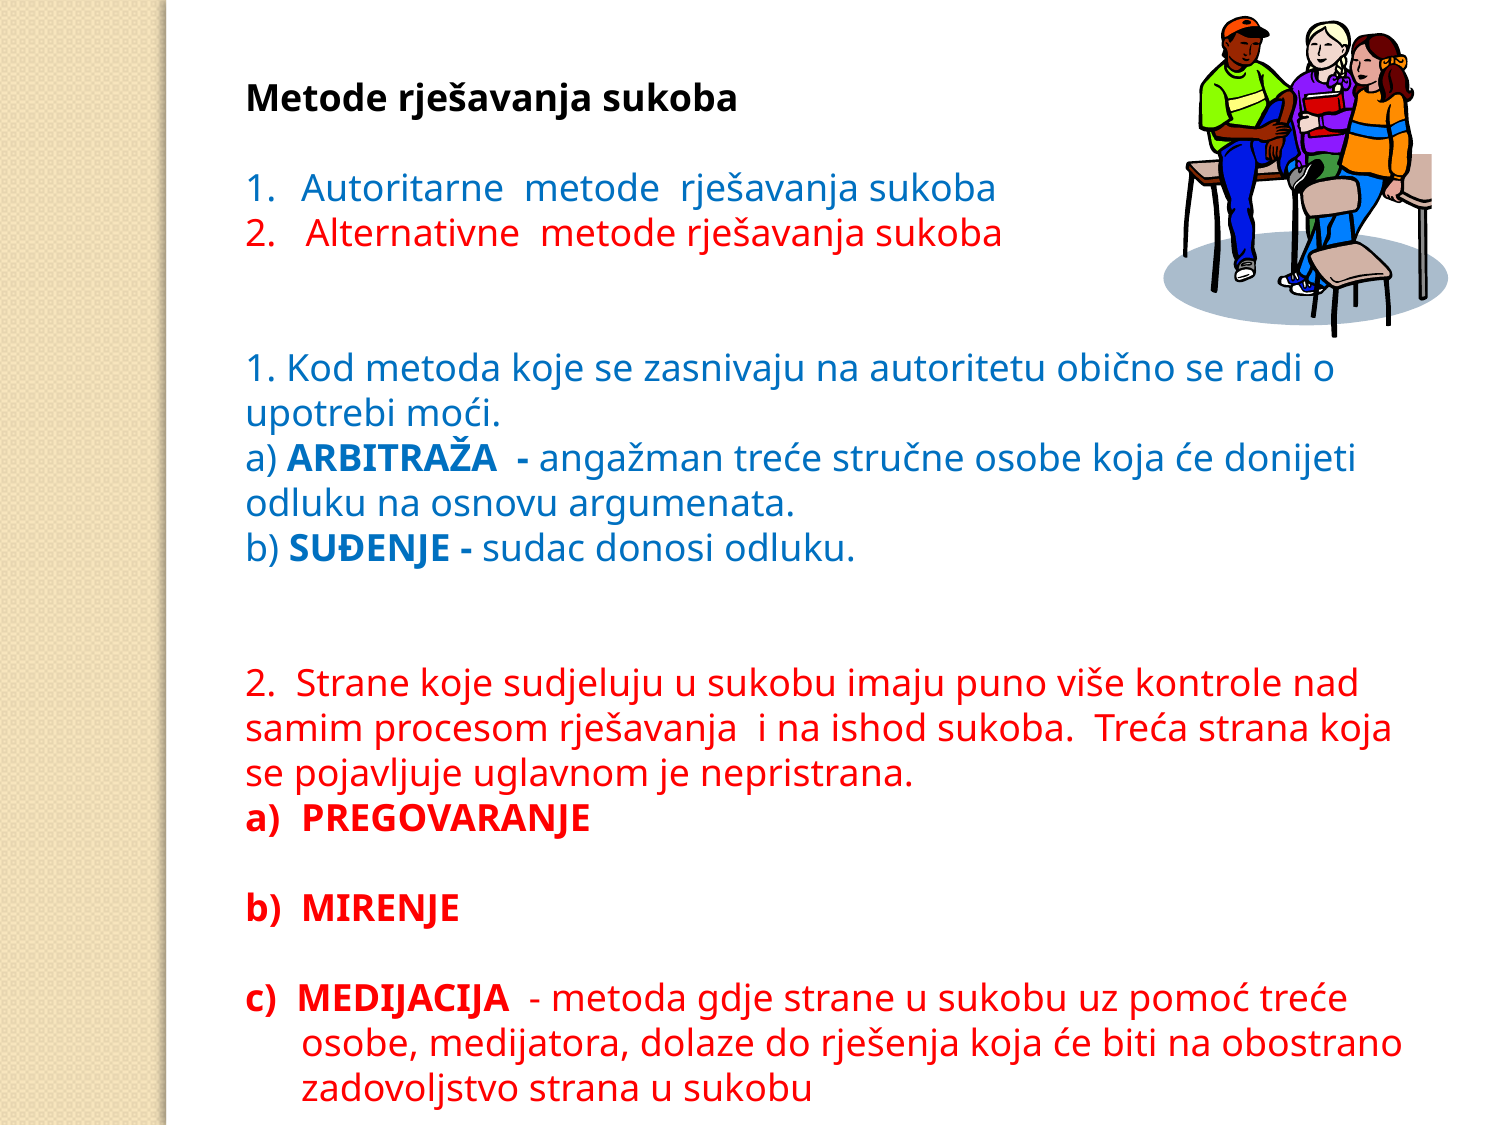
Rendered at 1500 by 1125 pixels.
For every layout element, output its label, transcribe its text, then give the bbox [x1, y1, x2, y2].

picture [1163, 15, 1449, 339]
text_box Metode rješavanja sukoba Autoritarne metode rješavanja sukoba 2. Alternativne metode rješavanja sukoba 1. Kod metoda koje se zasnivaju na autoritetu obično se radi o upotrebi moći. a) ARBITRAŽA - angažman treće stručne osobe koja će donijeti odluku na osnovu argumenata. b) SUĐENJE - sudac donosi odluku. 2. Strane koje sudjeluju u sukobu imaju puno više kontrole nad samim procesom rješavanja i na ishod sukoba. Treća strana koja se pojavljuje uglavnom je nepristrana. PREGOVARANJE b) MIRENJE c) MEDIJACIJA - metoda gdje strane u sukobu uz pomoć treće osobe, medijatora, dolaze do rješenja koja će biti na obostrano zadovoljstvo strana u sukobu [230, 66, 1447, 1125]
